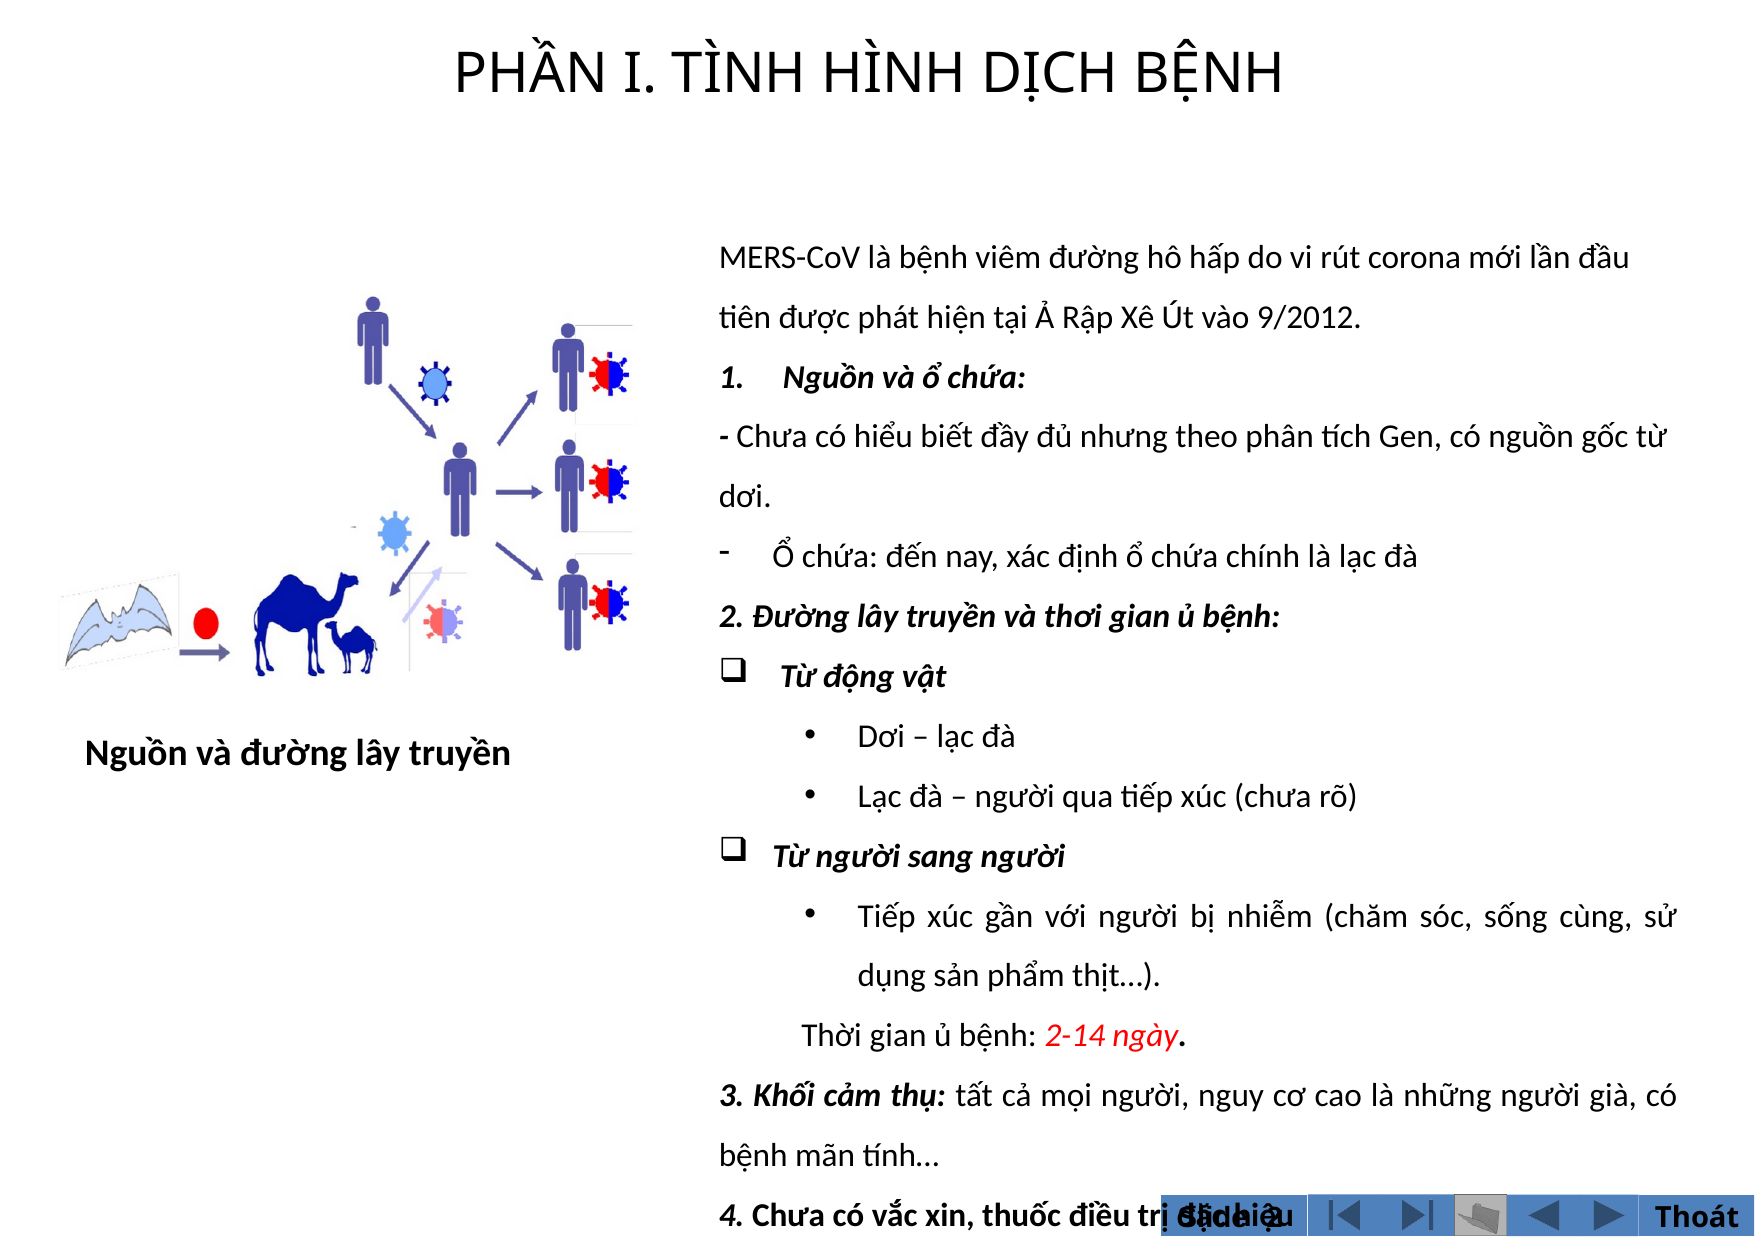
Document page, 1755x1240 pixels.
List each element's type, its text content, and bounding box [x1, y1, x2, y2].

text_box Nguồn và đường lây truyền [67, 719, 530, 782]
text_box MERS-CoV là bệnh viêm đường hô hấp do vi rút corona mới lần đầu tiên được phát hiện tại Ả Rập Xê Út vào 9/2012. Nguồn và ổ chứa: - Chưa có hiểu biết đầy đủ nhưng theo phân tích Gen, có nguồn gốc từ dơi. Ổ chứa: đến nay, xác định ổ chứa chính là lạc đà 2. Đường lây truyền và thơi gian ủ bệnh: Từ động vật Dơi – lạc đà Lạc đà – người qua tiếp xúc (chưa rõ) Từ người sang người Tiếp xúc gần với người bị nhiễm (chăm sóc, sống cùng, sử dụng sản phẩm thịt…). Thời gian ủ bệnh: 2-14 ngày. 3. Khối cảm thụ: tất cả mọi người, nguy cơ cao là những người già, có bệnh mãn tính… 4. Chưa có vắc xin, thuốc điều trị đặc hiệu [701, 206, 1696, 1240]
picture [58, 288, 644, 702]
title PHẦN I. TÌNH HÌNH DỊCH BỆNH [58, 27, 1682, 193]
